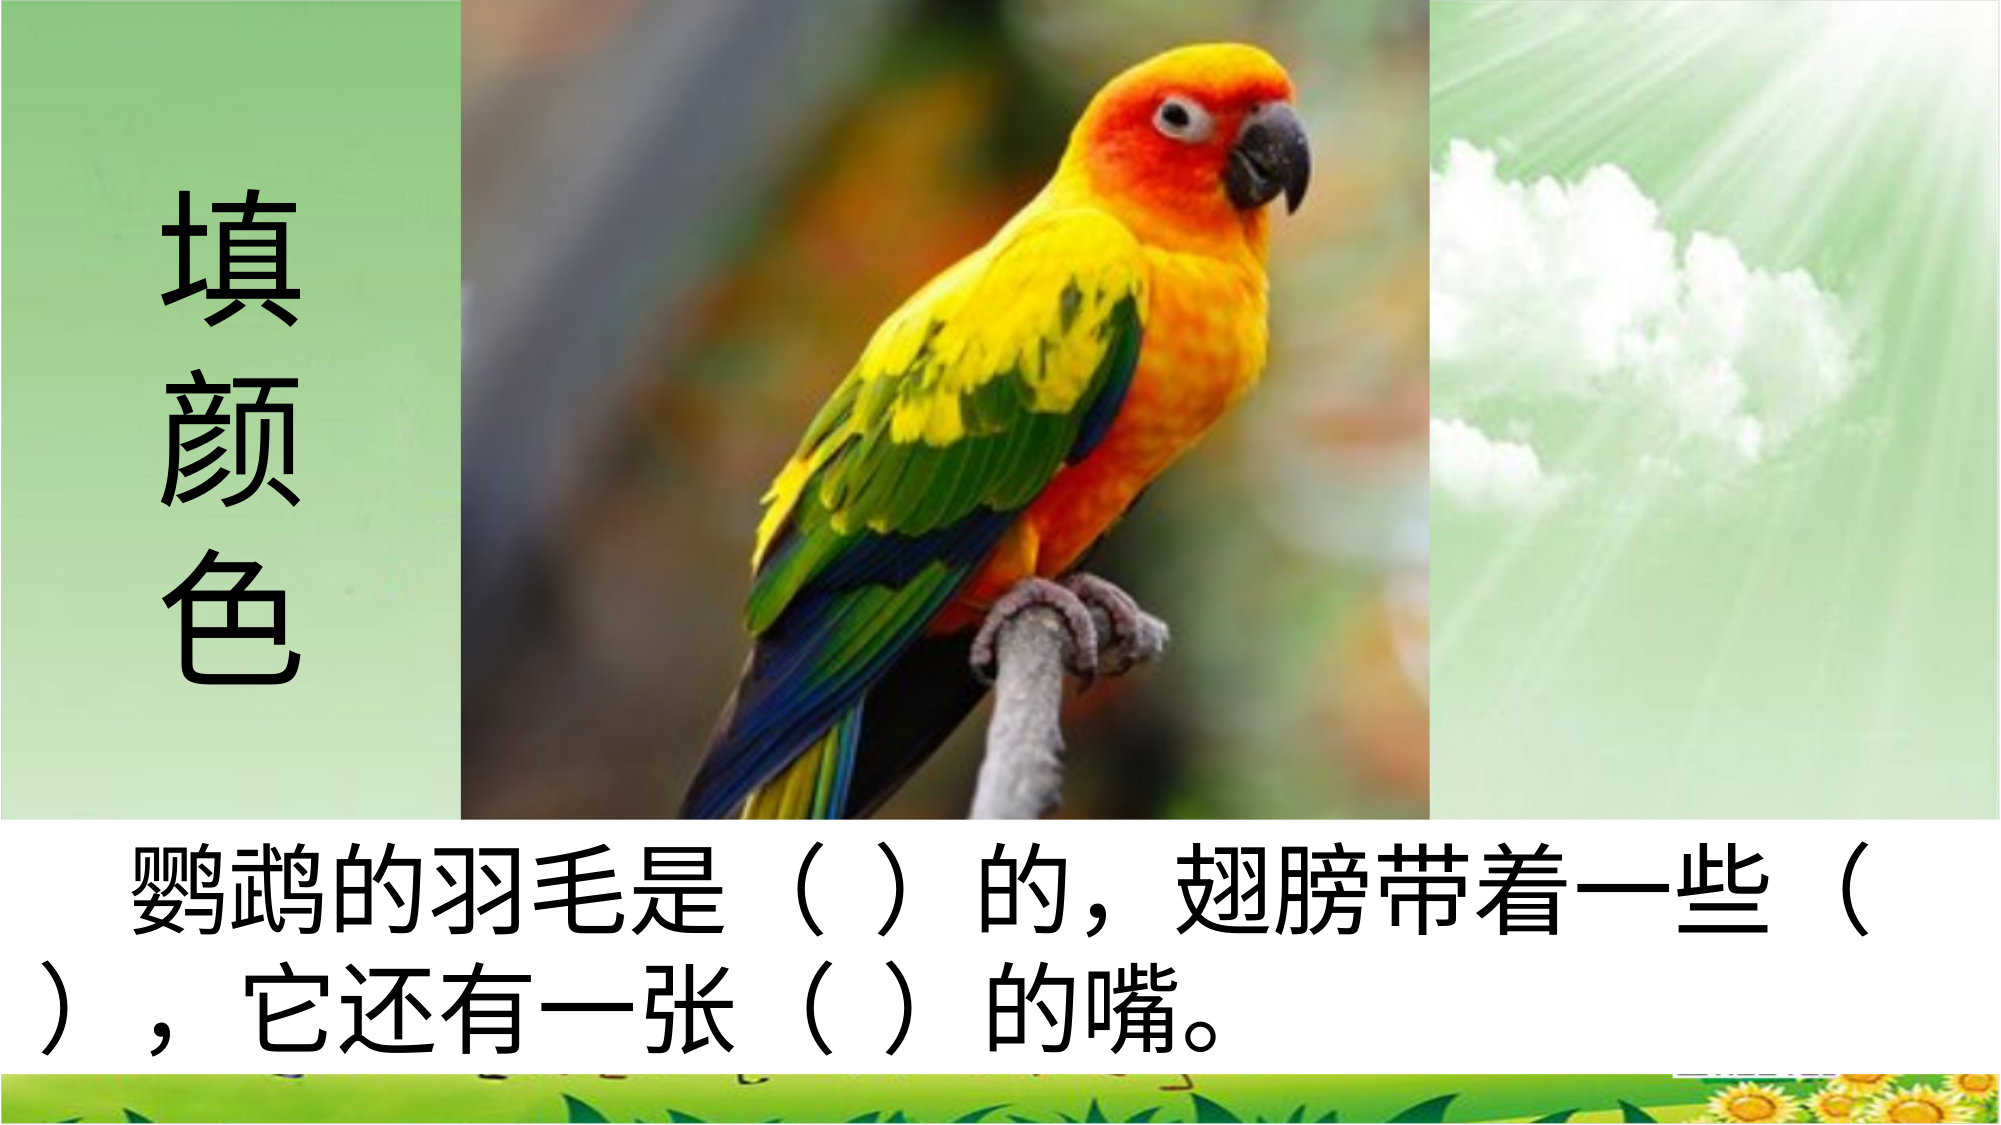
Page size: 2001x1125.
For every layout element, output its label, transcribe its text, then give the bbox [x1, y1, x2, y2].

text_box 鹦鹉的羽毛是（ ）的，翅膀带着一些（ ），它还有一张（ ）的嘴。 [0, 819, 2000, 1075]
picture [0, 0, 2001, 1125]
text_box 填颜色 [142, 157, 454, 713]
